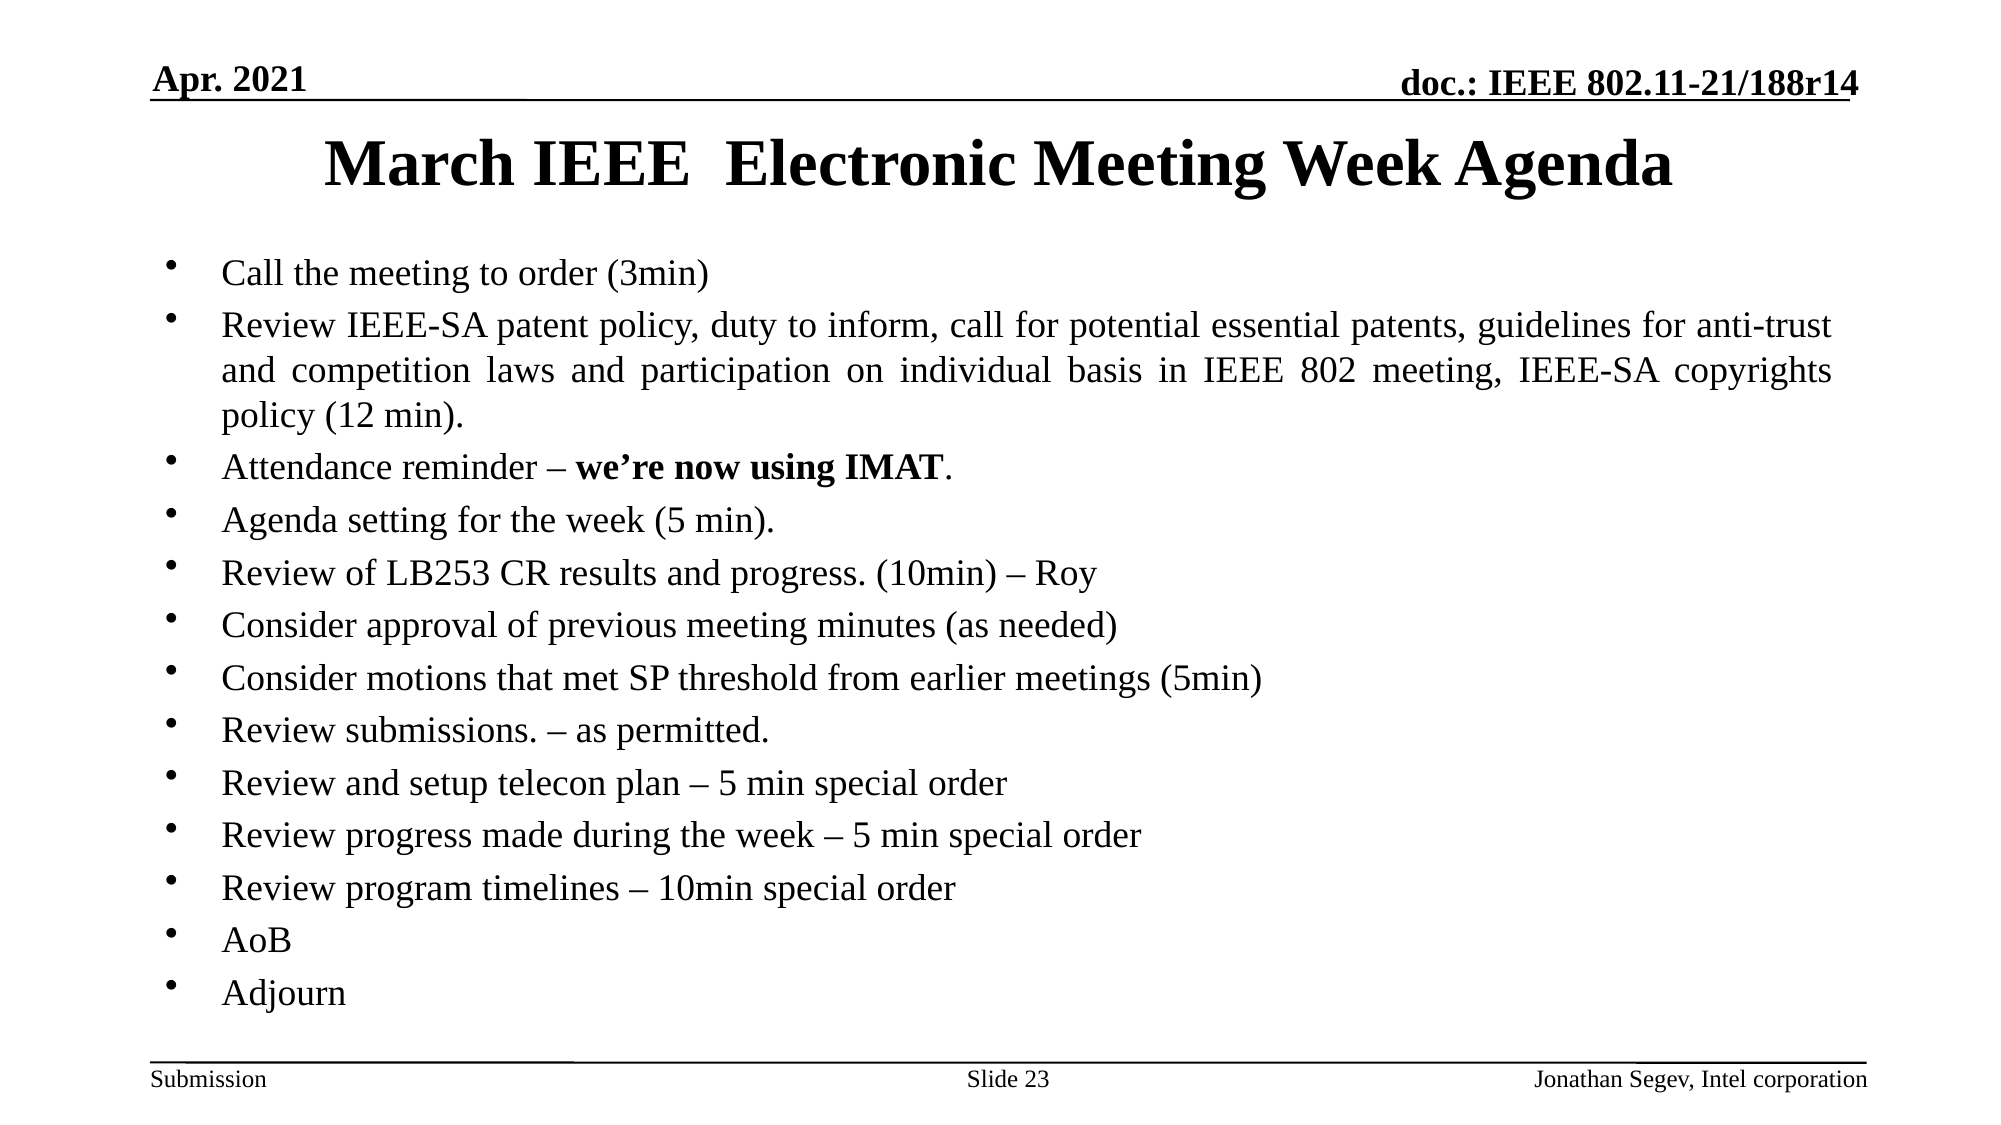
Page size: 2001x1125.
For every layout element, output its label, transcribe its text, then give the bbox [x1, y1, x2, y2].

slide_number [152, 54, 563, 100]
title March IEEE Electronic Meeting Week Agenda [149, 112, 1850, 205]
footer Jonathan Segev, Intel corporation [1171, 1061, 1869, 1093]
list Call the meeting to order (3min) Review IEEE-SA patent policy, duty to inform, call for potential essential patents, guidelines for anti-trust and competition laws and participation on individual basis in IEEE 802 meeting, IEEE-SA copyrights policy (12 min). Attendance reminder – we’re now using IMAT. Agenda setting for the week (5 min). Review of LB253 CR results and progress. (10min) – Roy Consider approval of previous meeting minutes (as needed) Consider motions that met SP threshold from earlier meetings (5min) Review submissions. – as permitted. Review and setup telecon plan – 5 min special order Review progress made during the week – 5 min special order Review program timelines – 10min special order AoB Adjourn [149, 239, 1850, 1036]
slide_number Slide 23 [950, 1061, 1067, 1123]
